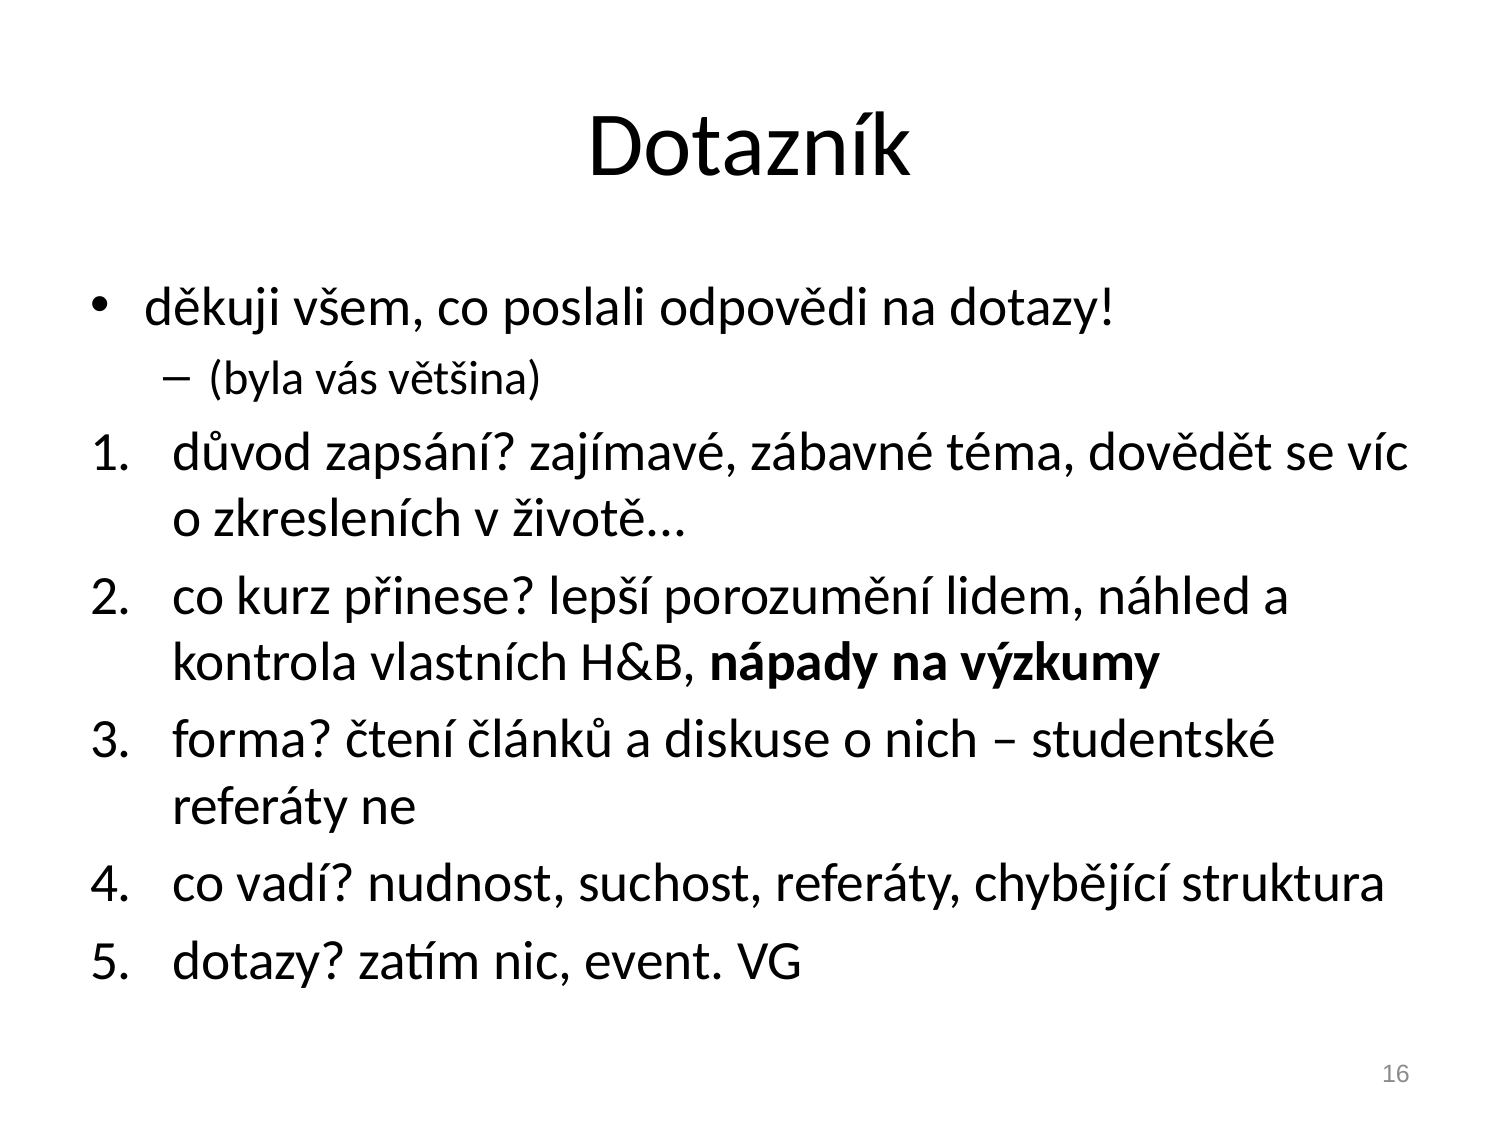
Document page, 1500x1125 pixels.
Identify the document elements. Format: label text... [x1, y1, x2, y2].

slide_number 16 [1074, 1042, 1425, 1103]
list děkuji všem, co poslali odpovědi na dotazy! (byla vás většina) důvod zapsání? zajímavé, zábavné téma, dovědět se víc o zkresleních v životě... co kurz přinese? lepší porozumění lidem, náhled a kontrola vlastních H&B, nápady na výzkumy forma? čtení článků a diskuse o nich – studentské referáty ne co vadí? nudnost, suchost, referáty, chybějící struktura dotazy? zatím nic, event. VG [75, 262, 1425, 1005]
title Dotazník [75, 45, 1425, 233]
